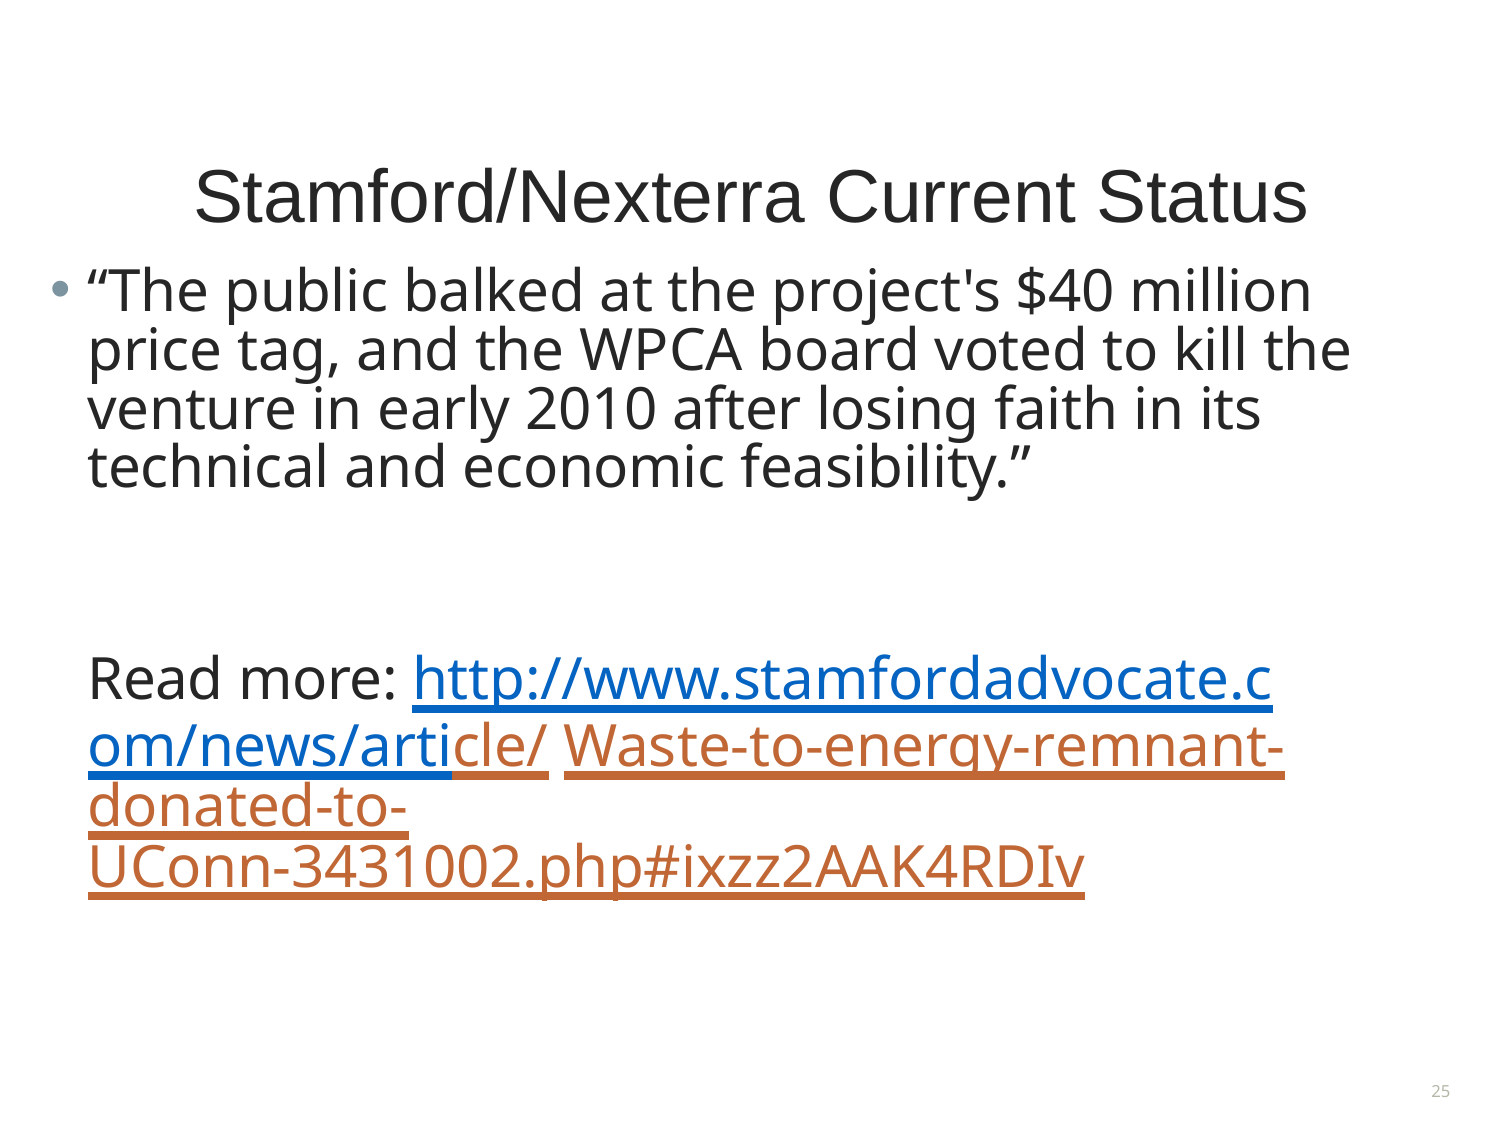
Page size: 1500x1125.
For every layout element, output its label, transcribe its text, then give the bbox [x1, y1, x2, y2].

title Stamford/Nexterra Current Status [103, 59, 1397, 278]
text_box “The public balked at the project's $40 million price tag, and the WPCA board voted to kill the venture in early 2010 after losing faith in its technical and economic feasibility.” Read more: http://www.stamfordadvocate.com/news/article/ Waste-to-energy-remnant-donated-to- UConn-3431002.php#ixzz2AAK4RDIv [47, 264, 1358, 888]
text_box 25 [1429, 1080, 1454, 1103]
